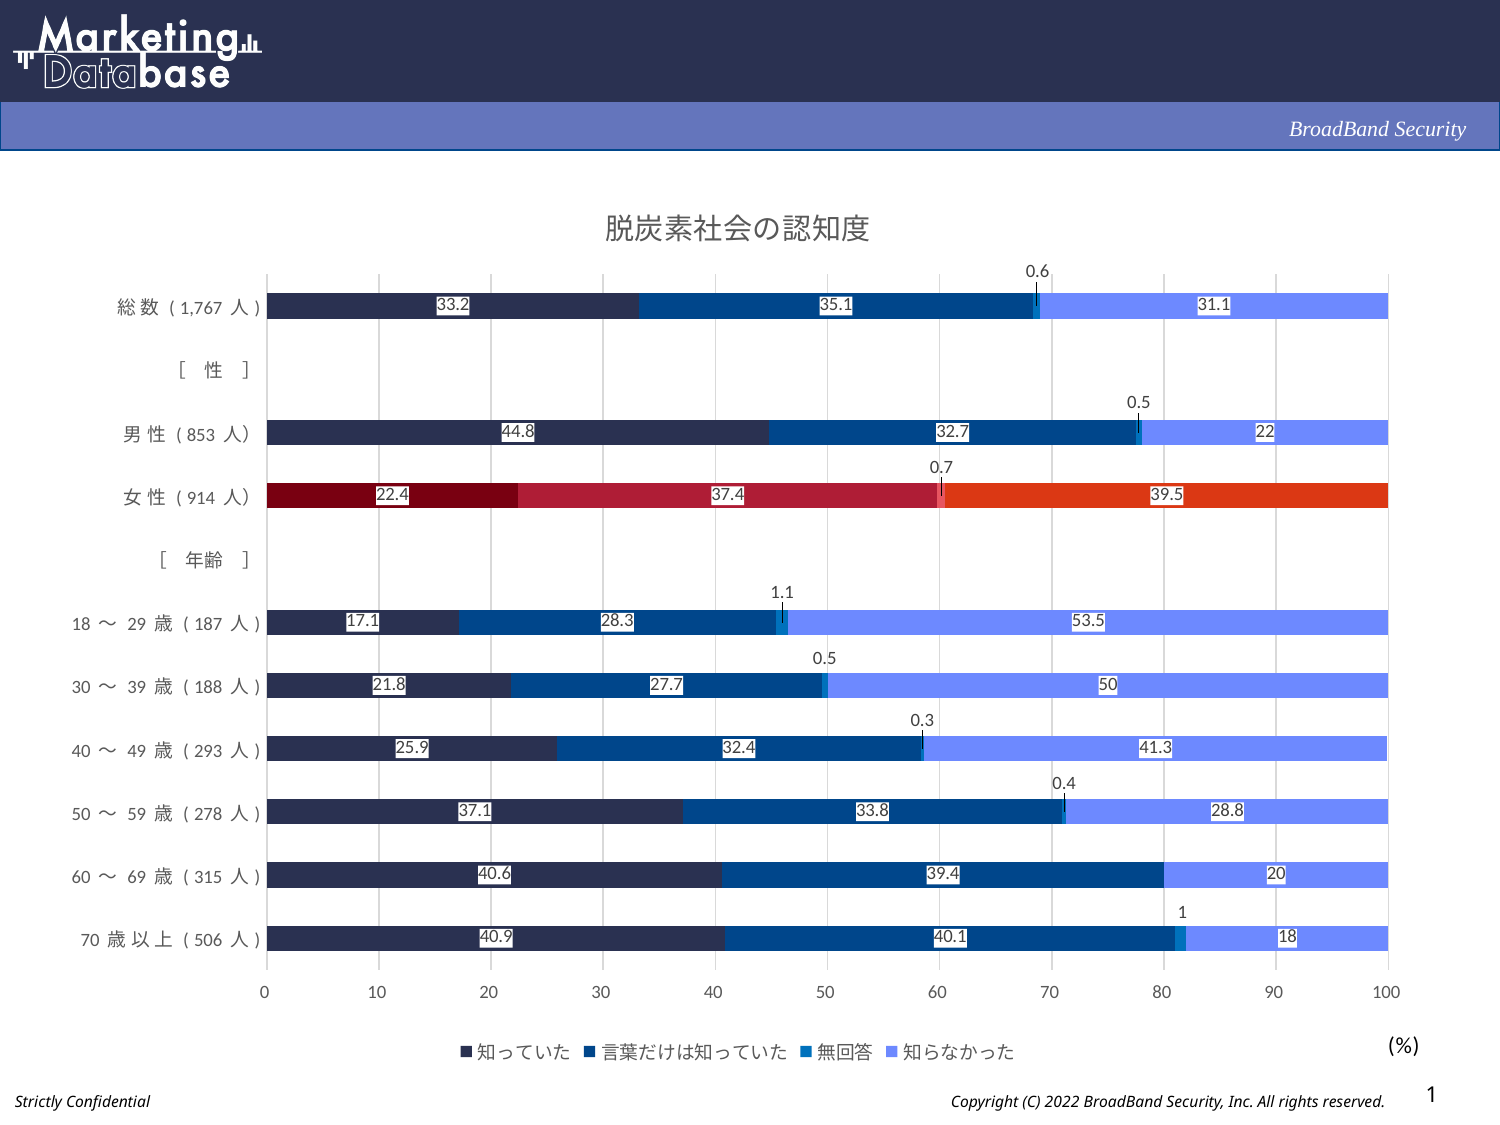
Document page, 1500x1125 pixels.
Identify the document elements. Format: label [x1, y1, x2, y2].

picture [13, 14, 262, 89]
chart [43, 170, 1436, 1071]
